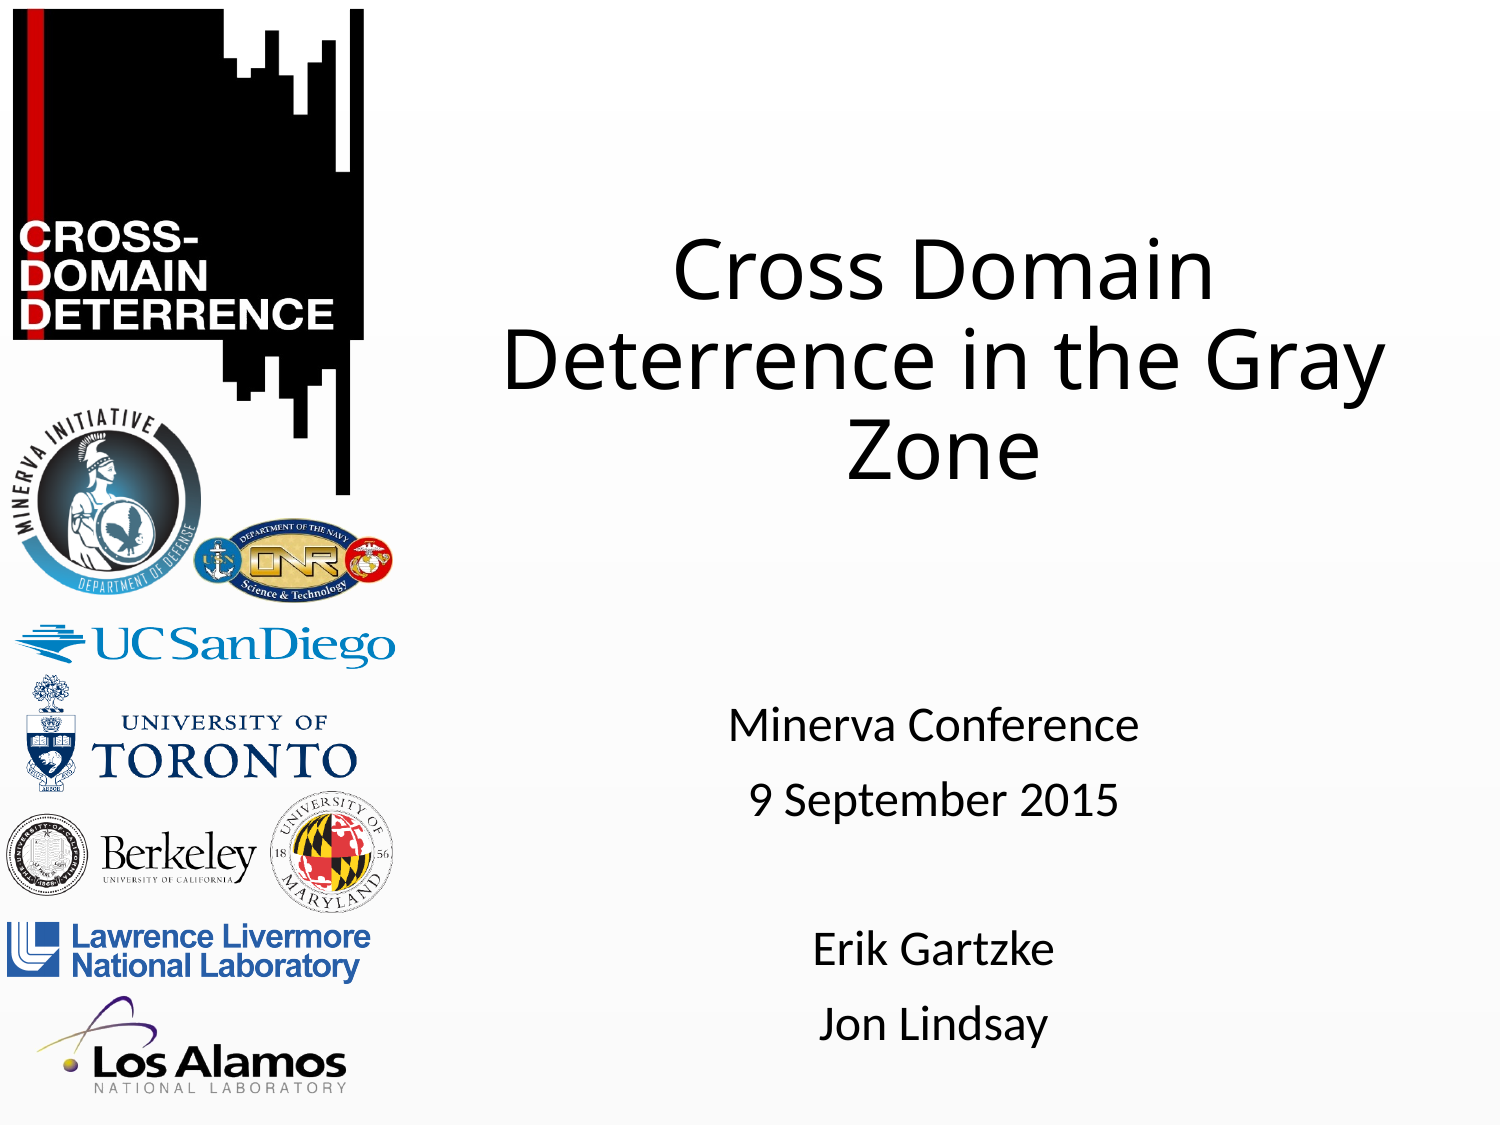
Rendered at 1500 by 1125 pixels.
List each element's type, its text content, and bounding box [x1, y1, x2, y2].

title Cross Domain Deterrence in the Gray Zone [479, 108, 1409, 505]
picture [0, 4, 402, 914]
picture [35, 994, 347, 1094]
picture [4, 917, 373, 989]
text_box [201, 518, 393, 588]
subtitle Minerva Conference 9 September 2015 Erik Gartzke Jon Lindsay [479, 690, 1389, 1072]
